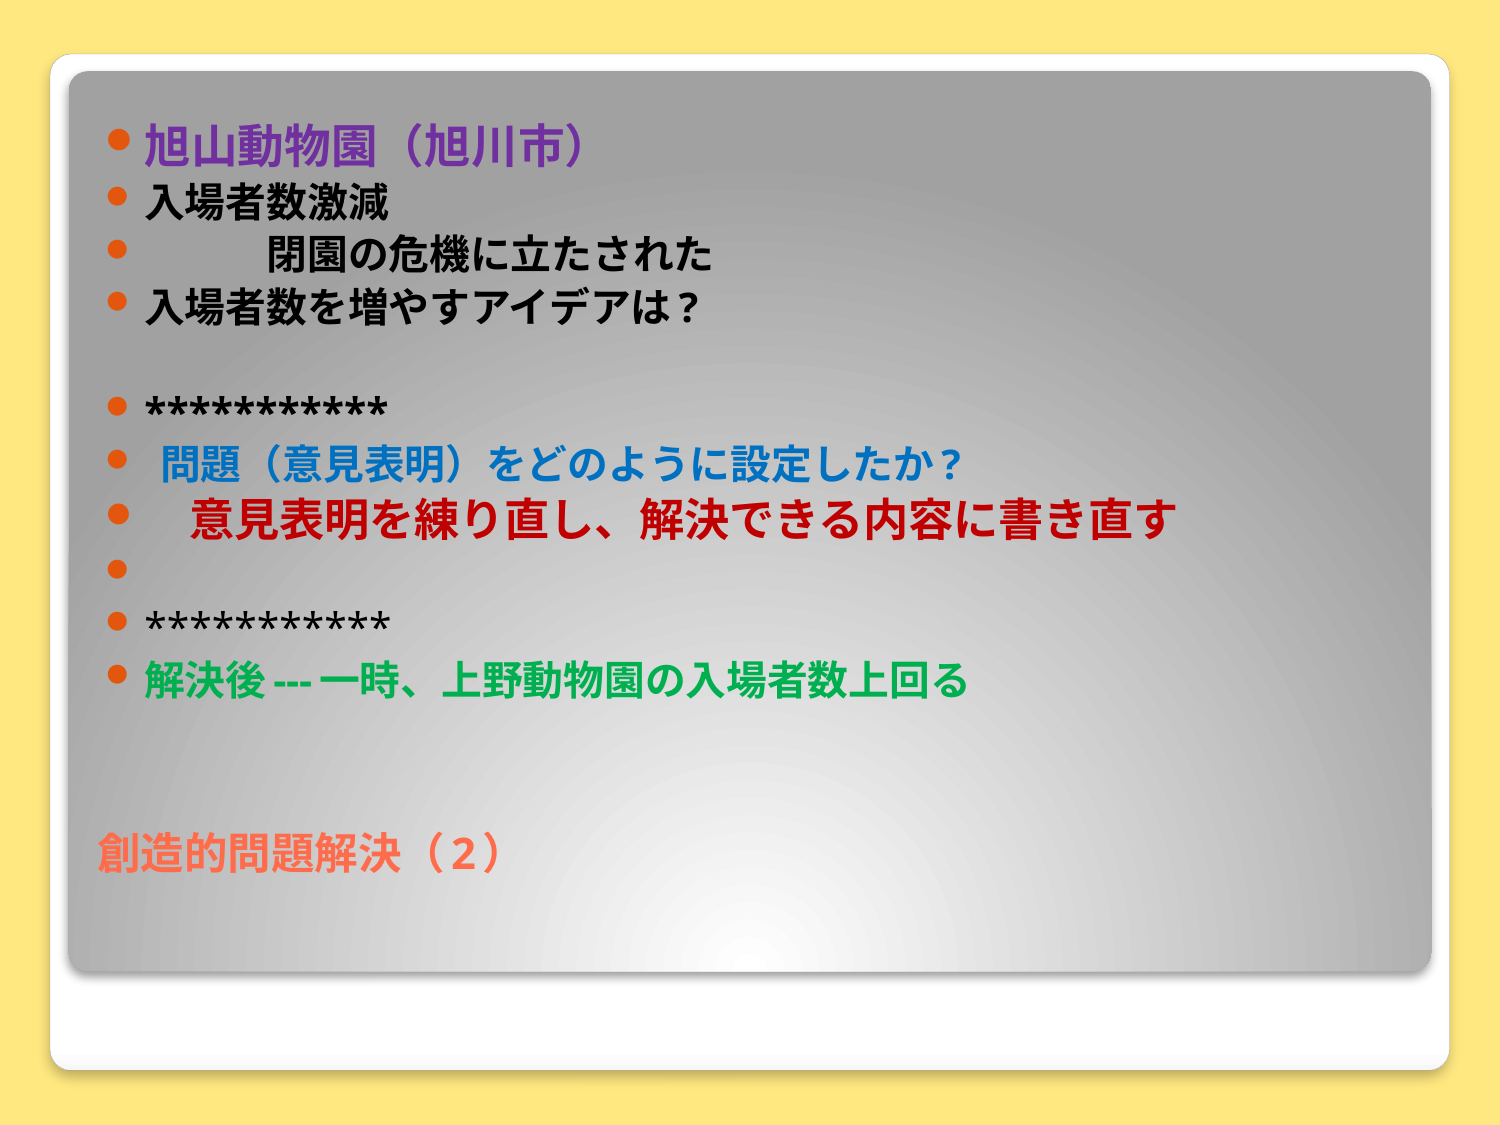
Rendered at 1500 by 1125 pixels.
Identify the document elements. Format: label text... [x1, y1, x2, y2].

list 旭山動物園（旭川市） 入場者数激減 閉園の危機に立たされた 入場者数を増やすアイデアは? *********** 問題（意見表明）をどのように設定したか? 意見表明を練り直し、解決できる内容に書き直す *********** 解決後---一時、上野動物園の入場者数上回る [75, 101, 1425, 716]
title 創造的問題解決（2） [82, 817, 1425, 990]
